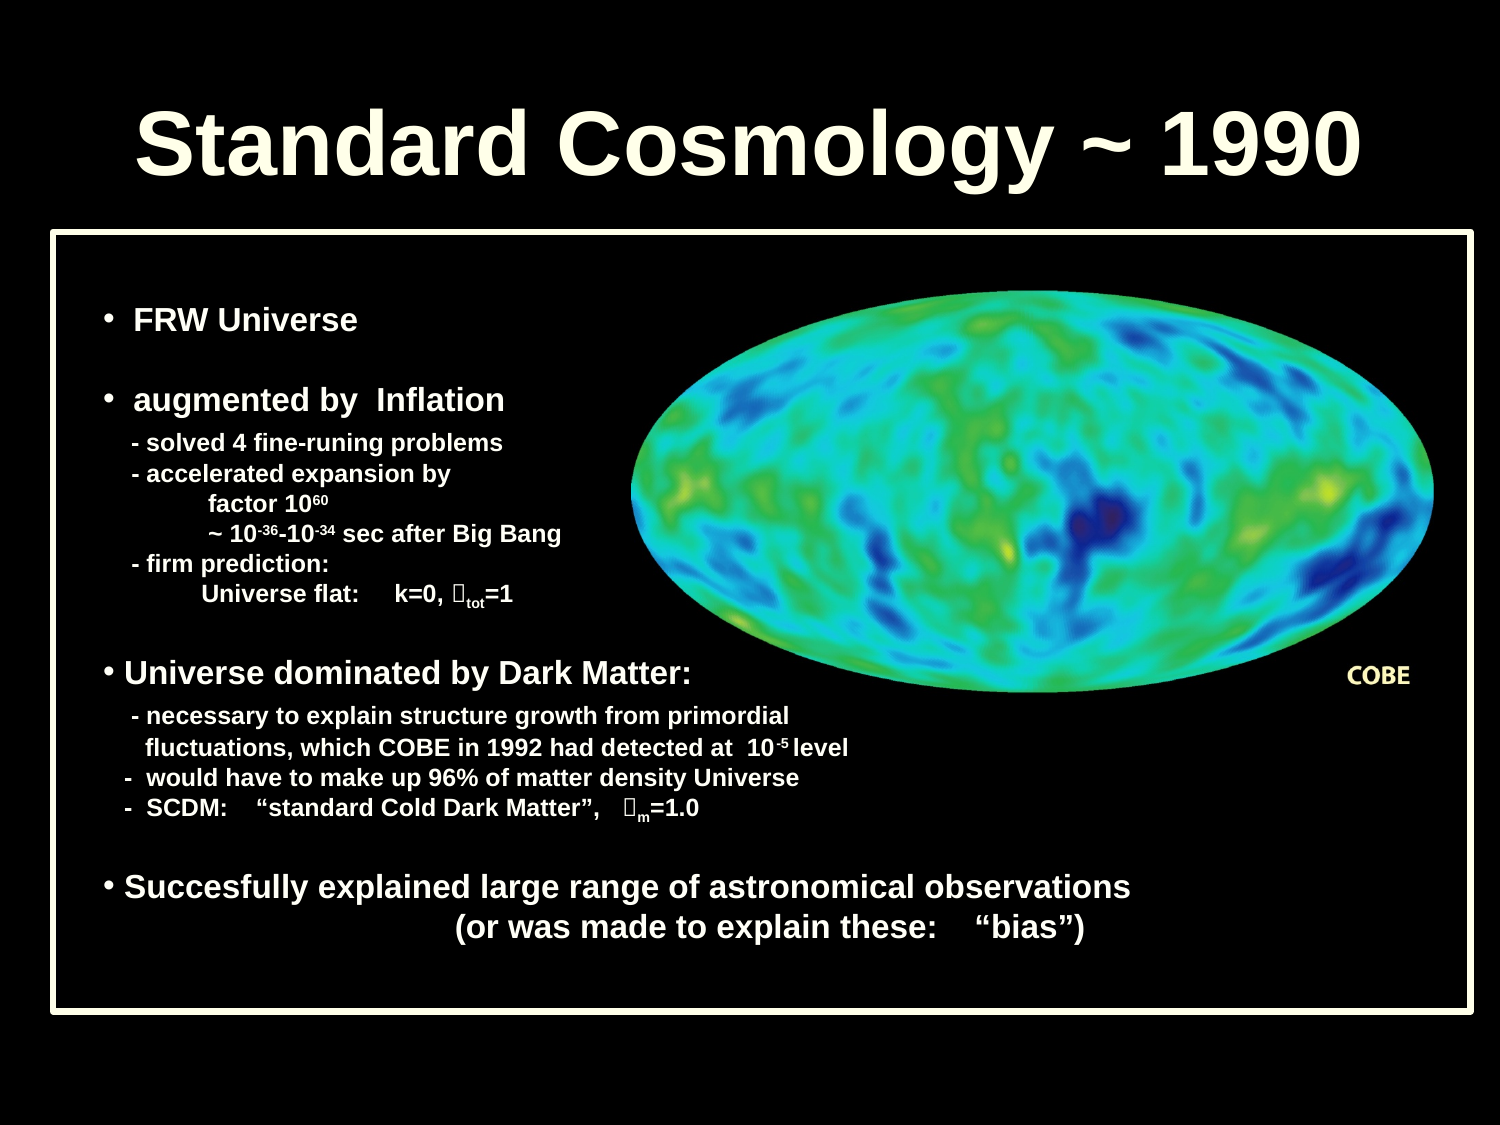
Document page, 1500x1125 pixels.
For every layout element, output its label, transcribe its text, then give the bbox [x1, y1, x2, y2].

text_box [51, 230, 1473, 1014]
picture [631, 290, 1434, 705]
title Standard Cosmology ~ 1990 [75, 45, 1425, 230]
